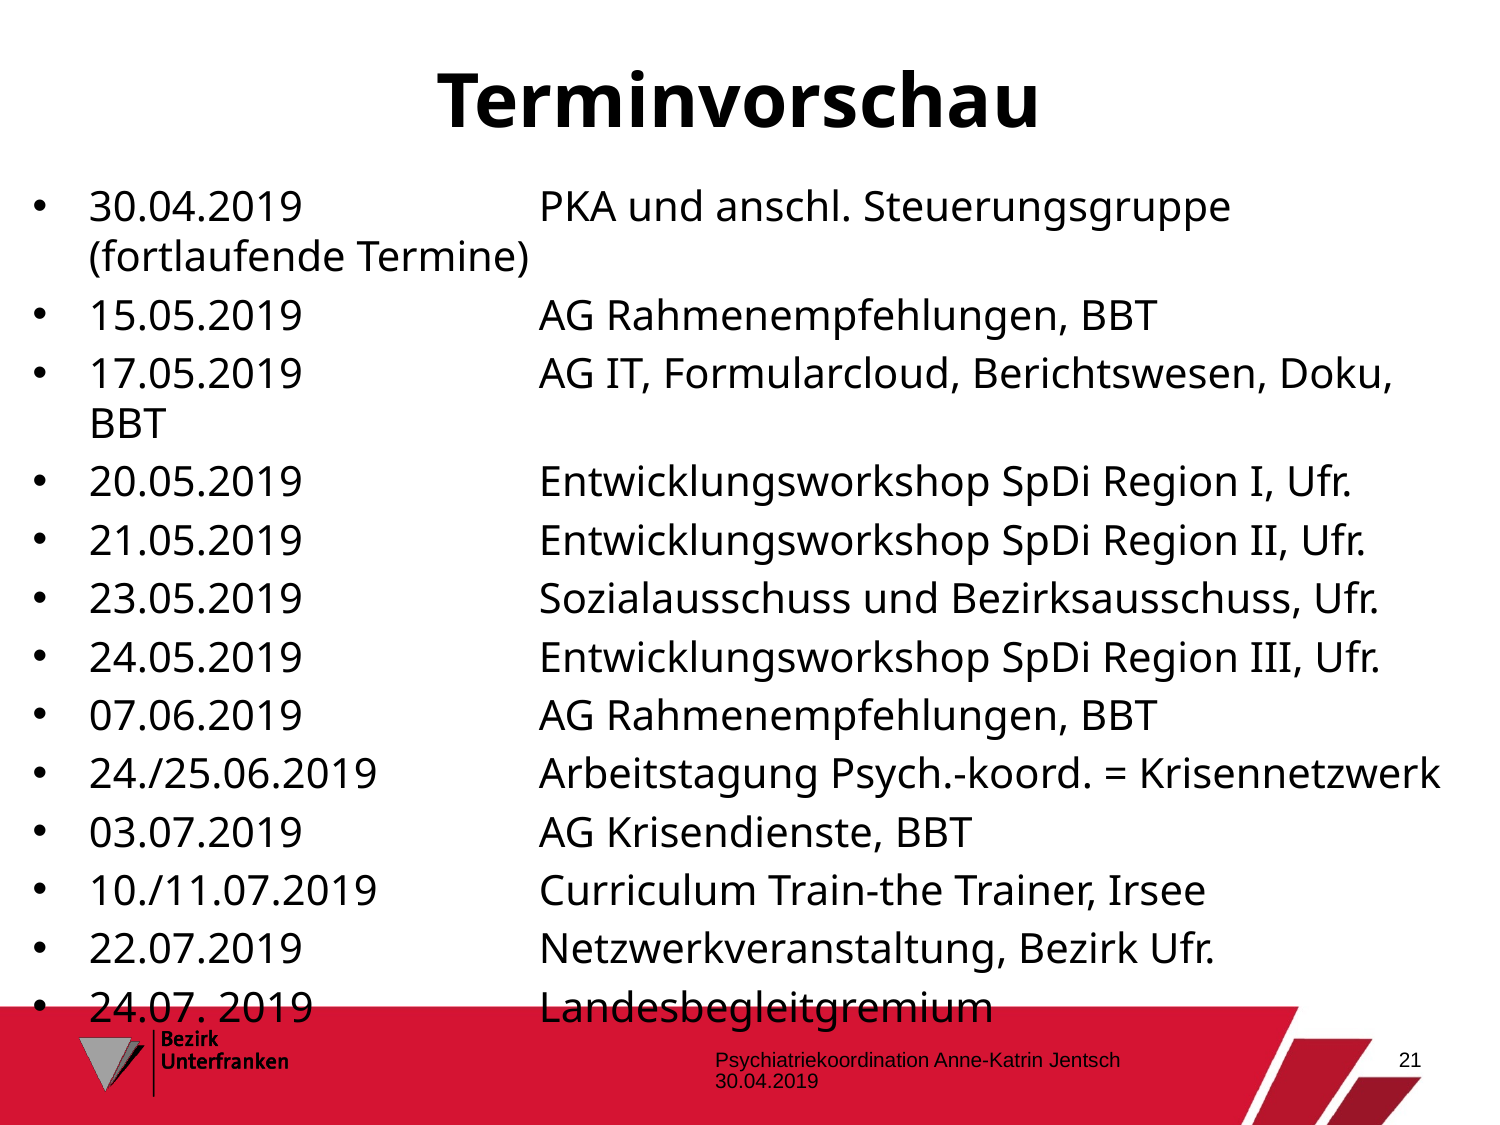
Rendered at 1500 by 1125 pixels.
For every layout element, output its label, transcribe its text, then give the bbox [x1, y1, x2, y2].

slide_number 21 [1293, 1039, 1437, 1099]
picture [0, 1006, 1424, 1125]
list 30.04.2019 PKA und anschl. Steuerungsgruppe (fortlaufende Termine) 15.05.2019 AG Rahmenempfehlungen, BBT 17.05.2019 AG IT, Formularcloud, Berichtswesen, Doku, BBT 20.05.2019 Entwicklungsworkshop SpDi Region I, Ufr. 21.05.2019 Entwicklungsworkshop SpDi Region II, Ufr. 23.05.2019 Sozialausschuss und Bezirksausschuss, Ufr. 24.05.2019 Entwicklungsworkshop SpDi Region III, Ufr. 07.06.2019 AG Rahmenempfehlungen, BBT 24./25.06.2019 Arbeitstagung Psych.-koord. = Krisennetzwerk 03.07.2019 AG Krisendienste, BBT 10./11.07.2019 Curriculum Train-the Trainer, Irsee 22.07.2019 Netzwerkveranstaltung, Bezirk Ufr. 24.07. 2019 Landesbegleitgremium [17, 172, 1495, 976]
footer Psychiatriekoordination Anne-Katrin Jentsch 30.04.2019 [700, 1039, 1247, 1099]
title Terminvorschau [64, 3, 1414, 172]
